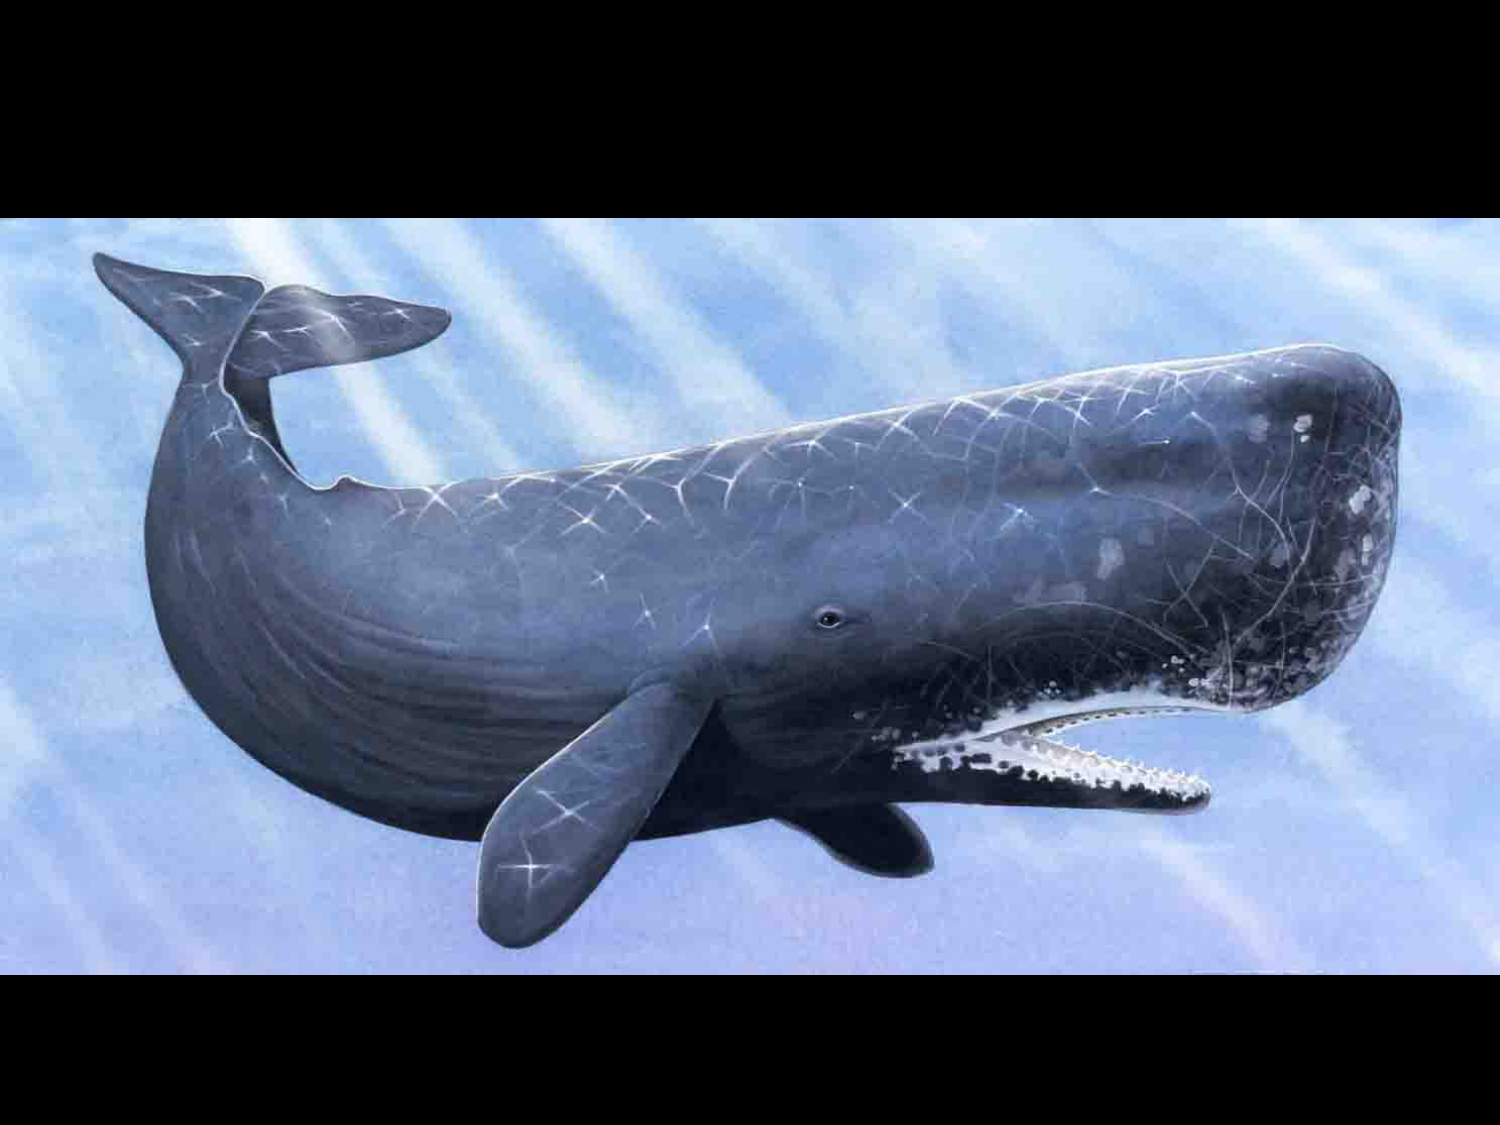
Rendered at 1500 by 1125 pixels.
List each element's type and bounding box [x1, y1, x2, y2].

picture [0, 217, 1500, 976]
